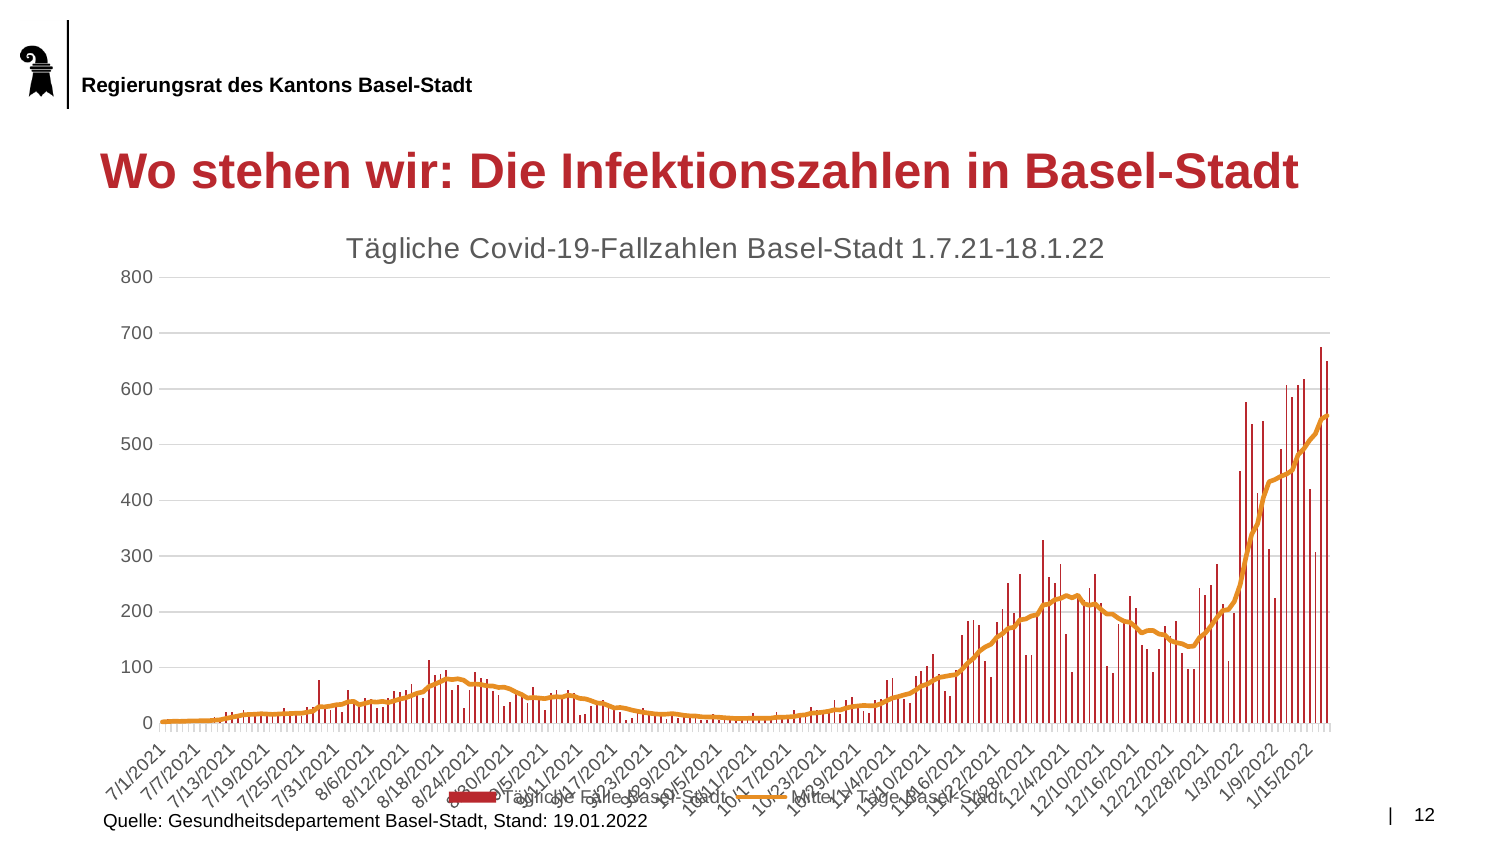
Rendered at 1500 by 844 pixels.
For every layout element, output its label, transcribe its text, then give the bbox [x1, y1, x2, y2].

title Wo stehen wir: Die Infektionszahlen in Basel-Stadt [100, 138, 1436, 184]
text_box Quelle: Gesundheitsdepartement Basel-Stadt, Stand: 19.01.2022 [88, 800, 1187, 839]
picture [20, 20, 69, 109]
slide_number | 12 [1388, 798, 1500, 844]
chart [100, 202, 1353, 822]
